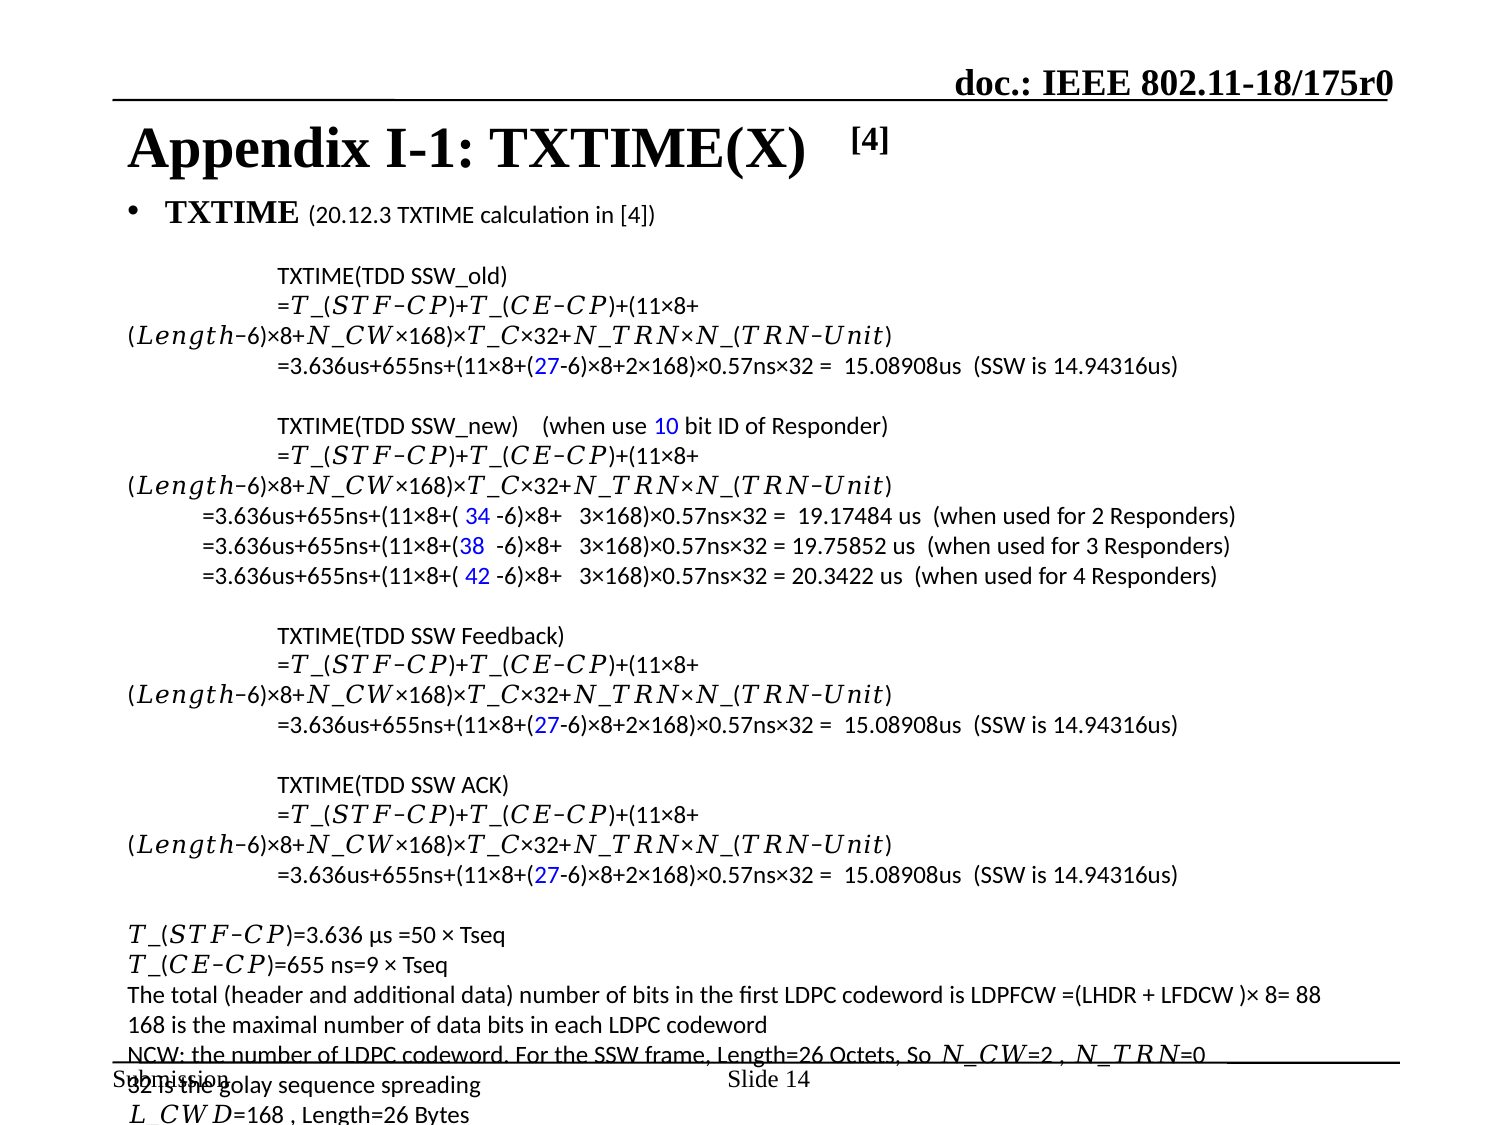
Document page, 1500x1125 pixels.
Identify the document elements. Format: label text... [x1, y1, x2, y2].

title Appendix I-1: TXTIME(X) [4] [112, 101, 1388, 182]
text_box TXTIME (20.12.3 TXTIME calculation in [4]) TXTIME(TDD SSW_old) =𝑇_(𝑆𝑇𝐹−𝐶𝑃)+𝑇_(𝐶𝐸−𝐶𝑃)+(11×8+(𝐿𝑒𝑛𝑔𝑡ℎ−6)×8+𝑁_𝐶𝑊×168)×𝑇_𝐶×32+𝑁_𝑇𝑅𝑁×𝑁_(𝑇𝑅𝑁−𝑈𝑛𝑖𝑡) =3.636us+655ns+(11×8+(27-6)×8+2×168)×0.57ns×32 = 15.08908us (SSW is 14.94316us) TXTIME(TDD SSW_new) (when use 10 bit ID of Responder) =𝑇_(𝑆𝑇𝐹−𝐶𝑃)+𝑇_(𝐶𝐸−𝐶𝑃)+(11×8+(𝐿𝑒𝑛𝑔𝑡ℎ−6)×8+𝑁_𝐶𝑊×168)×𝑇_𝐶×32+𝑁_𝑇𝑅𝑁×𝑁_(𝑇𝑅𝑁−𝑈𝑛𝑖𝑡) =3.636us+655ns+(11×8+( 34 -6)×8+ 3×168)×0.57ns×32 = 19.17484 us (when used for 2 Responders) =3.636us+655ns+(11×8+(38 -6)×8+ 3×168)×0.57ns×32 = 19.75852 us (when used for 3 Responders) =3.636us+655ns+(11×8+( 42 -6)×8+ 3×168)×0.57ns×32 = 20.3422 us (when used for 4 Responders) TXTIME(TDD SSW Feedback) =𝑇_(𝑆𝑇𝐹−𝐶𝑃)+𝑇_(𝐶𝐸−𝐶𝑃)+(11×8+(𝐿𝑒𝑛𝑔𝑡ℎ−6)×8+𝑁_𝐶𝑊×168)×𝑇_𝐶×32+𝑁_𝑇𝑅𝑁×𝑁_(𝑇𝑅𝑁−𝑈𝑛𝑖𝑡) =3.636us+655ns+(11×8+(27-6)×8+2×168)×0.57ns×32 = 15.08908us (SSW is 14.94316us) TXTIME(TDD SSW ACK) =𝑇_(𝑆𝑇𝐹−𝐶𝑃)+𝑇_(𝐶𝐸−𝐶𝑃)+(11×8+(𝐿𝑒𝑛𝑔𝑡ℎ−6)×8+𝑁_𝐶𝑊×168)×𝑇_𝐶×32+𝑁_𝑇𝑅𝑁×𝑁_(𝑇𝑅𝑁−𝑈𝑛𝑖𝑡) =3.636us+655ns+(11×8+(27-6)×8+2×168)×0.57ns×32 = 15.08908us (SSW is 14.94316us) 𝑇_(𝑆𝑇𝐹−𝐶𝑃)=3.636 μs =50 × Tseq 𝑇_(𝐶𝐸−𝐶𝑃)=655 ns=9 × Tseq The total (header and additional data) number of bits in the first LDPC codeword is LDPFCW =(LHDR + LFDCW )× 8= 88 168 is the maximal number of data bits in each LDPC codeword NCW: the number of LDPC codeword. For the SSW frame, Length=26 Octets, So 𝑁_𝐶𝑊=2 , 𝑁_𝑇𝑅𝑁=0 32 is the golay sequence spreading 𝐿_𝐶𝑊𝐷=168 , Length=26 Bytes Tc: SC Chip Time, i.e., 0.57ns=1/Fc [112, 182, 1388, 905]
slide_number Slide 14 [702, 1061, 835, 1123]
